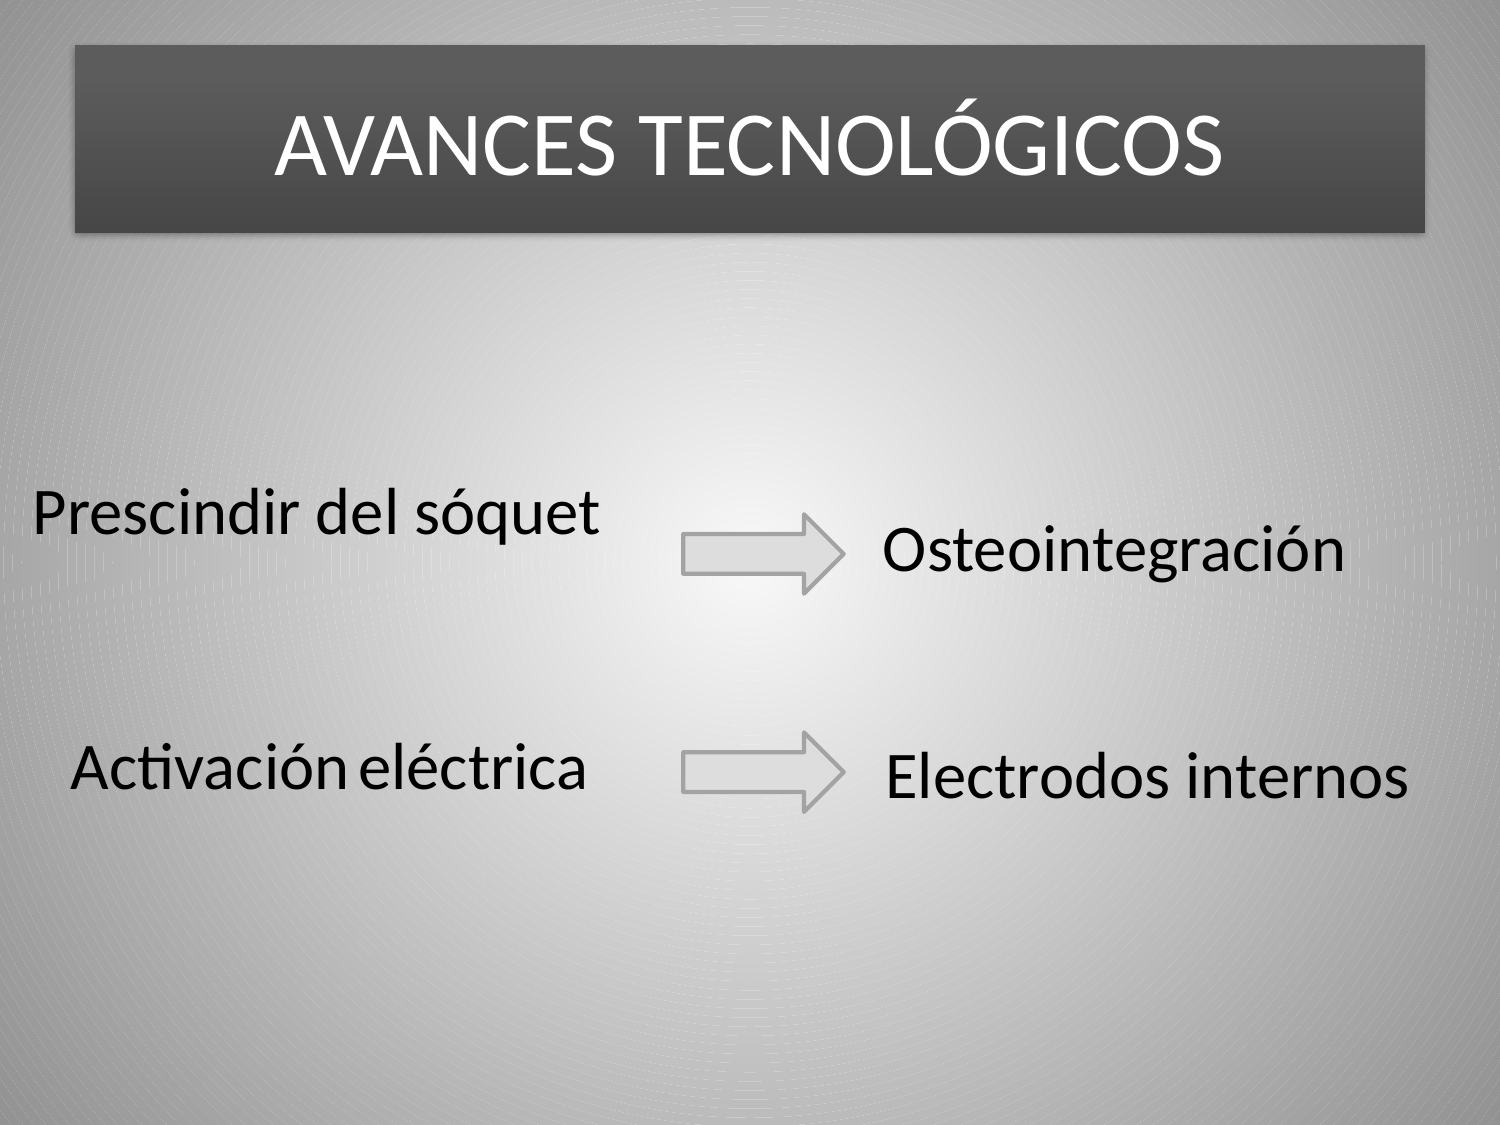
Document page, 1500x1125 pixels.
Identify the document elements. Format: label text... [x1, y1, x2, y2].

text_box Electrodos internos [870, 724, 1426, 819]
text_box [681, 730, 846, 814]
title AVANCES TECNOLÓGICOS [75, 45, 1425, 233]
text_box Osteointegración [868, 497, 1400, 593]
list Prescindir del sóquet [17, 460, 709, 619]
text_box Activación eléctrica [56, 715, 604, 811]
text_box [681, 512, 846, 596]
